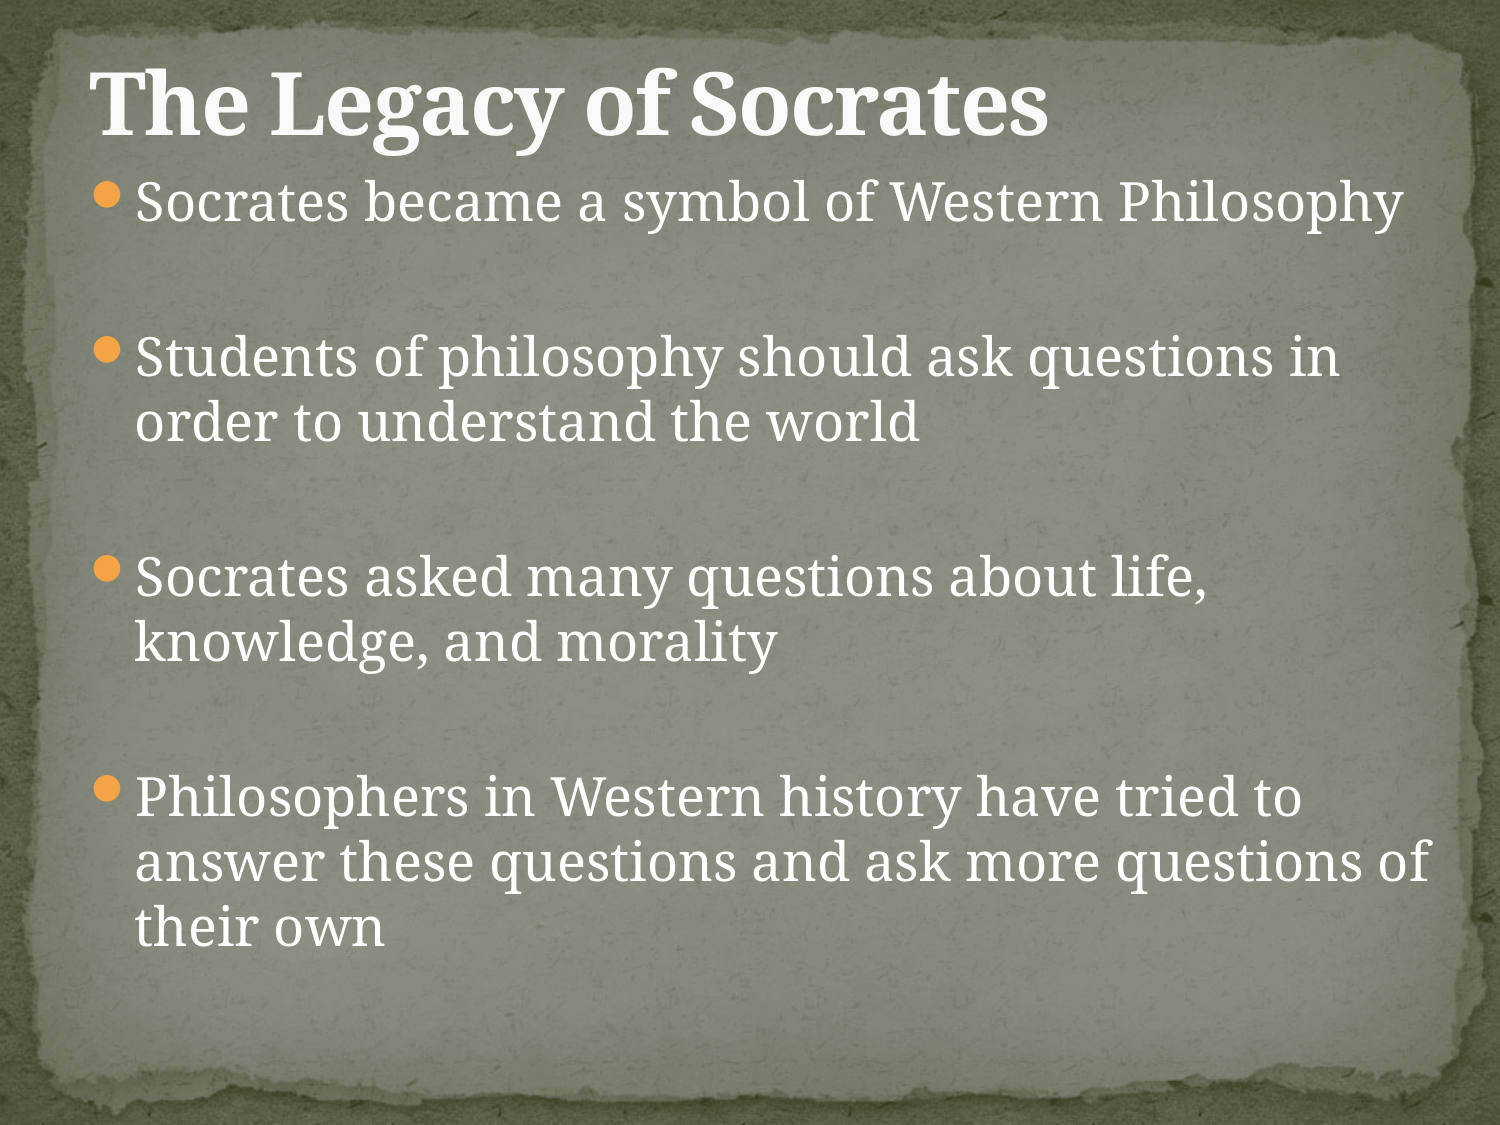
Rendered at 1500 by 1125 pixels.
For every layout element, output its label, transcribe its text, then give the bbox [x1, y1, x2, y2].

list Socrates became a symbol of Western Philosophy Students of philosophy should ask questions in order to understand the world Socrates asked many questions about life, knowledge, and morality Philosophers in Western history have tried to answer these questions and ask more questions of their own [75, 160, 1461, 1036]
title The Legacy of Socrates [74, 0, 1425, 161]
